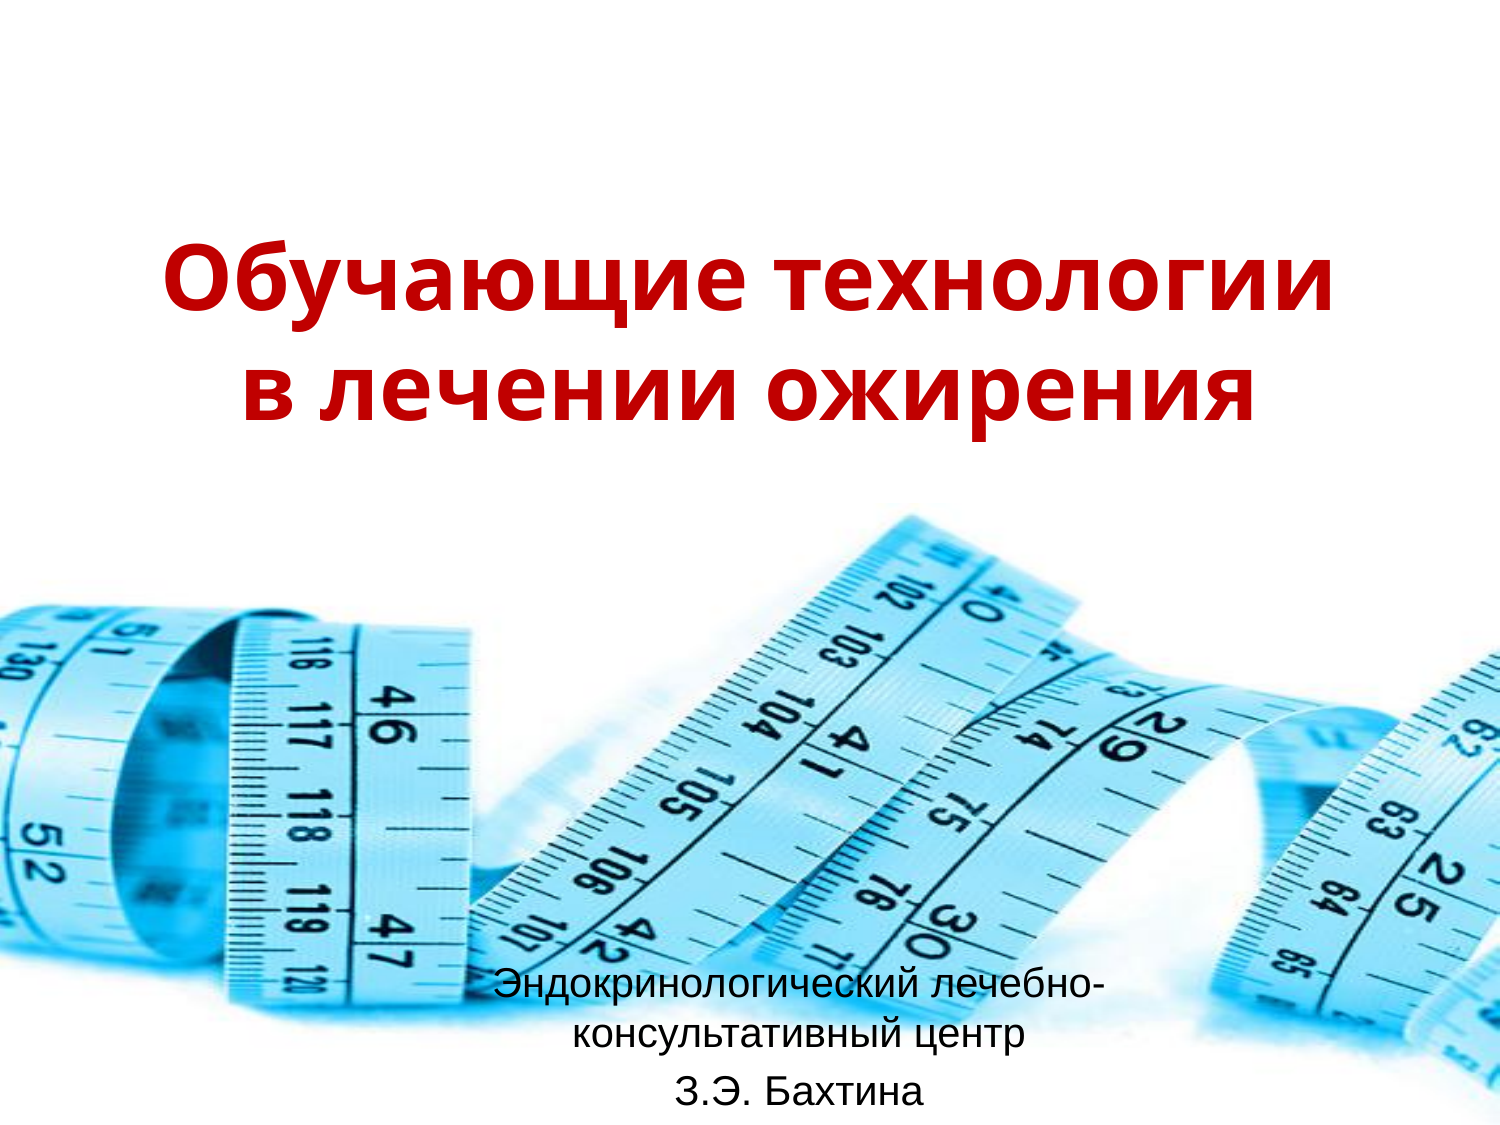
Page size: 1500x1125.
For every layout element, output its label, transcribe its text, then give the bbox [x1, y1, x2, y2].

picture [0, 503, 1500, 1125]
title Обучающие технологии в лечении ожирения [112, 208, 1388, 450]
